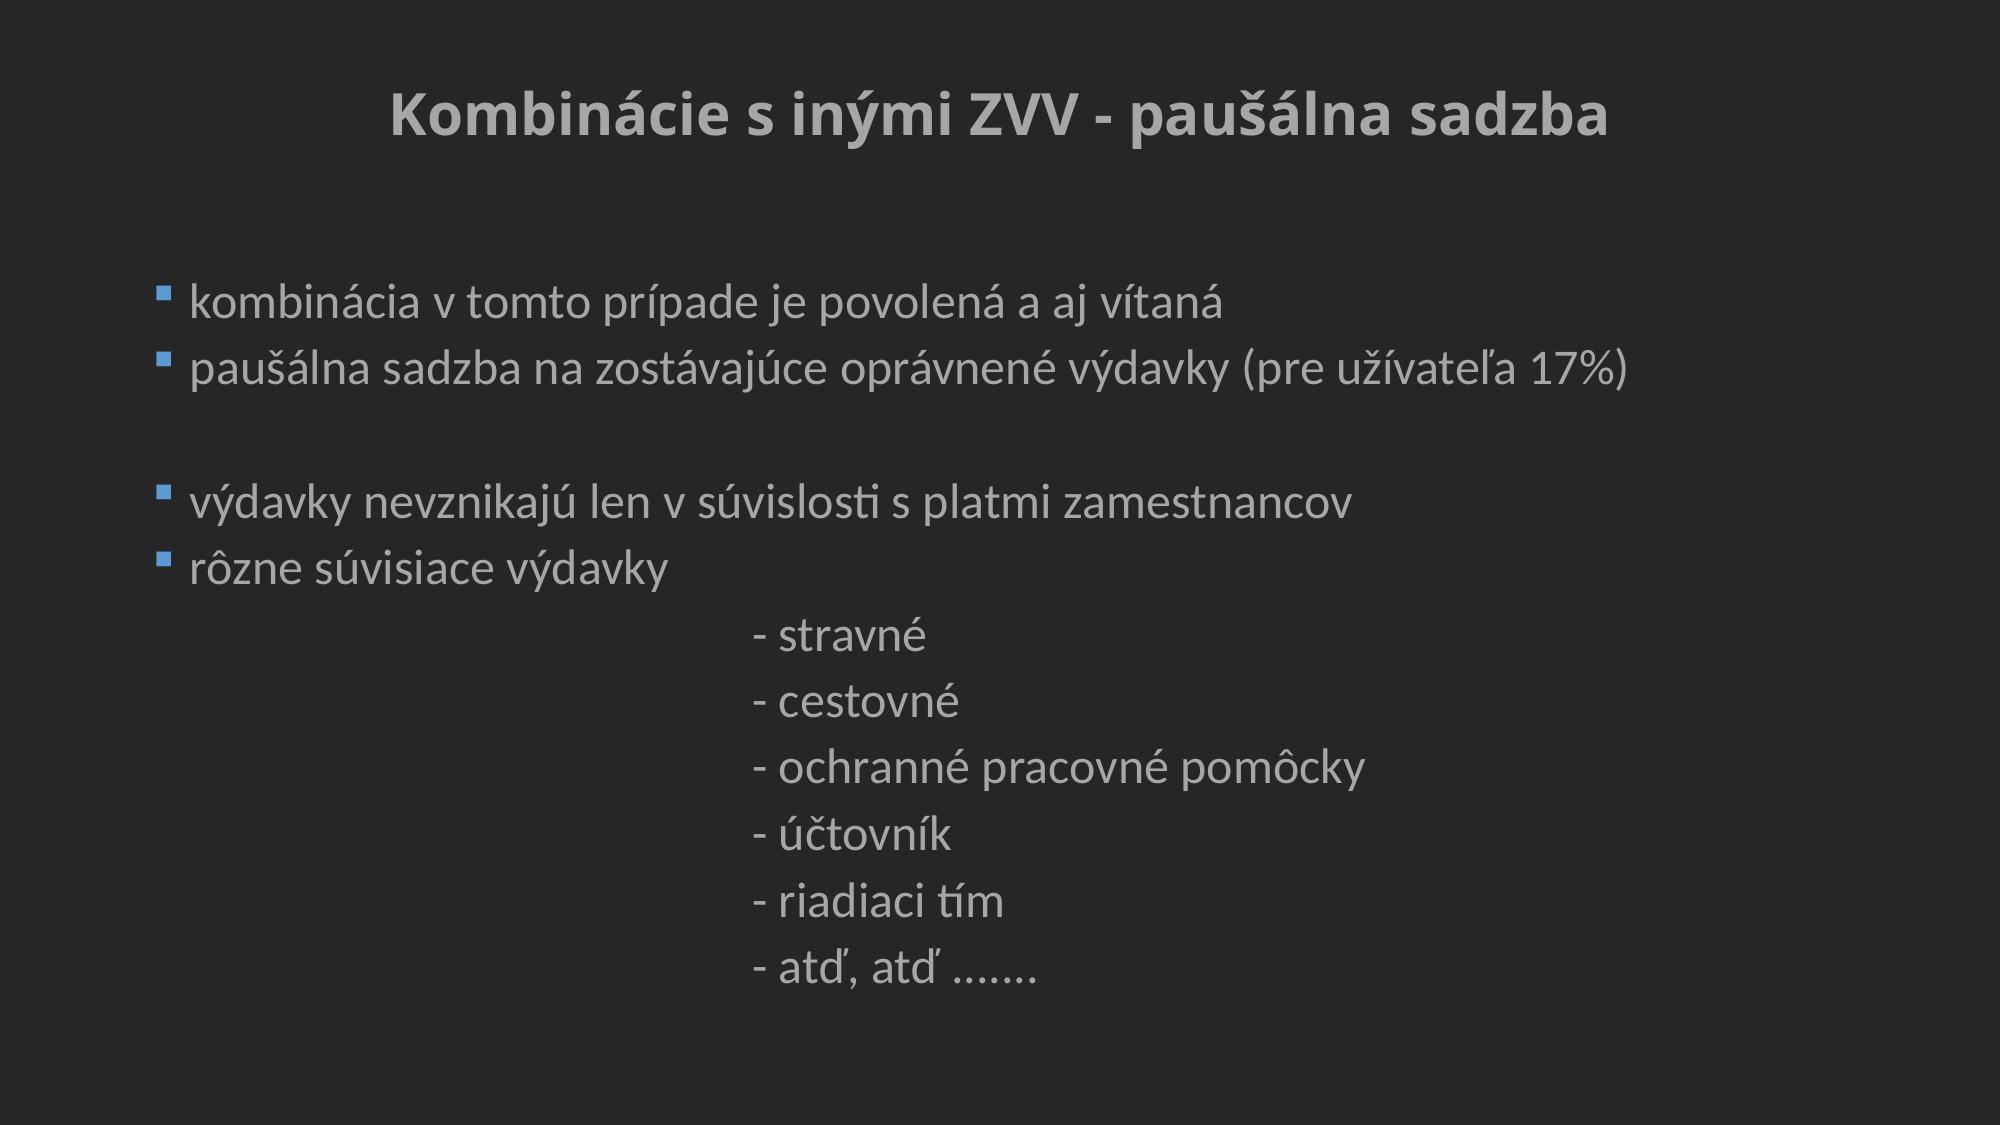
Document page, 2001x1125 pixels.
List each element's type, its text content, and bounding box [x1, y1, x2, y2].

list kombinácia v tomto prípade je povolená a aj vítaná paušálna sadzba na zostávajúce oprávnené výdavky (pre užívateľa 17%) výdavky nevznikajú len v súvislosti s platmi zamestnancov rôzne súvisiace výdavky - stravné - cestovné - ochranné pracovné pomôcky - účtovník - riadiaci tím - atď, atď ....... [137, 267, 1863, 1080]
title Kombinácie s inými ZVV - paušálna sadzba [137, 33, 1863, 199]
